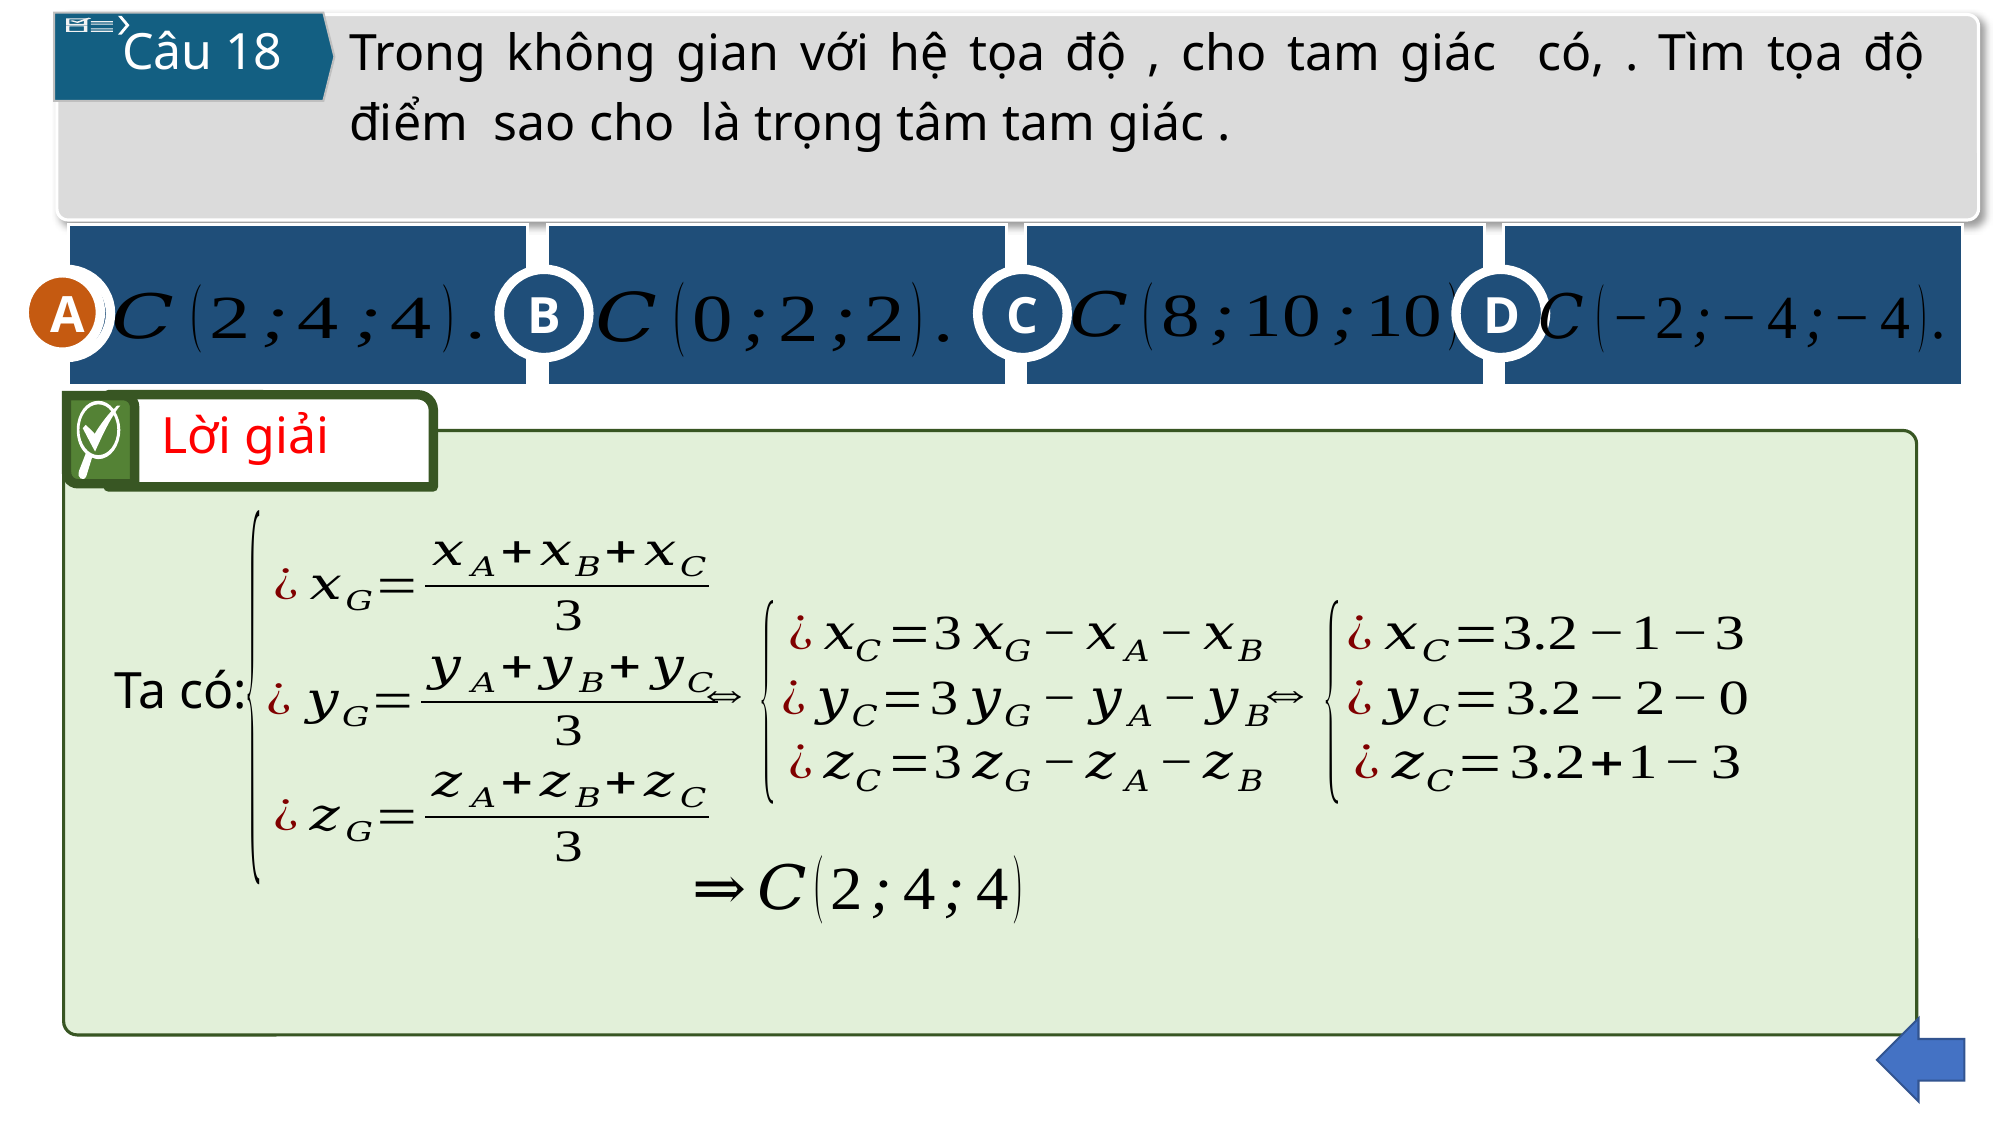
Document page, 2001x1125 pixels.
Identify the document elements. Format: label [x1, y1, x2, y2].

text_box [54, 4, 1979, 223]
text_box [1875, 1015, 1966, 1105]
text_box [20, 224, 1963, 386]
text_box [63, 394, 1917, 1035]
